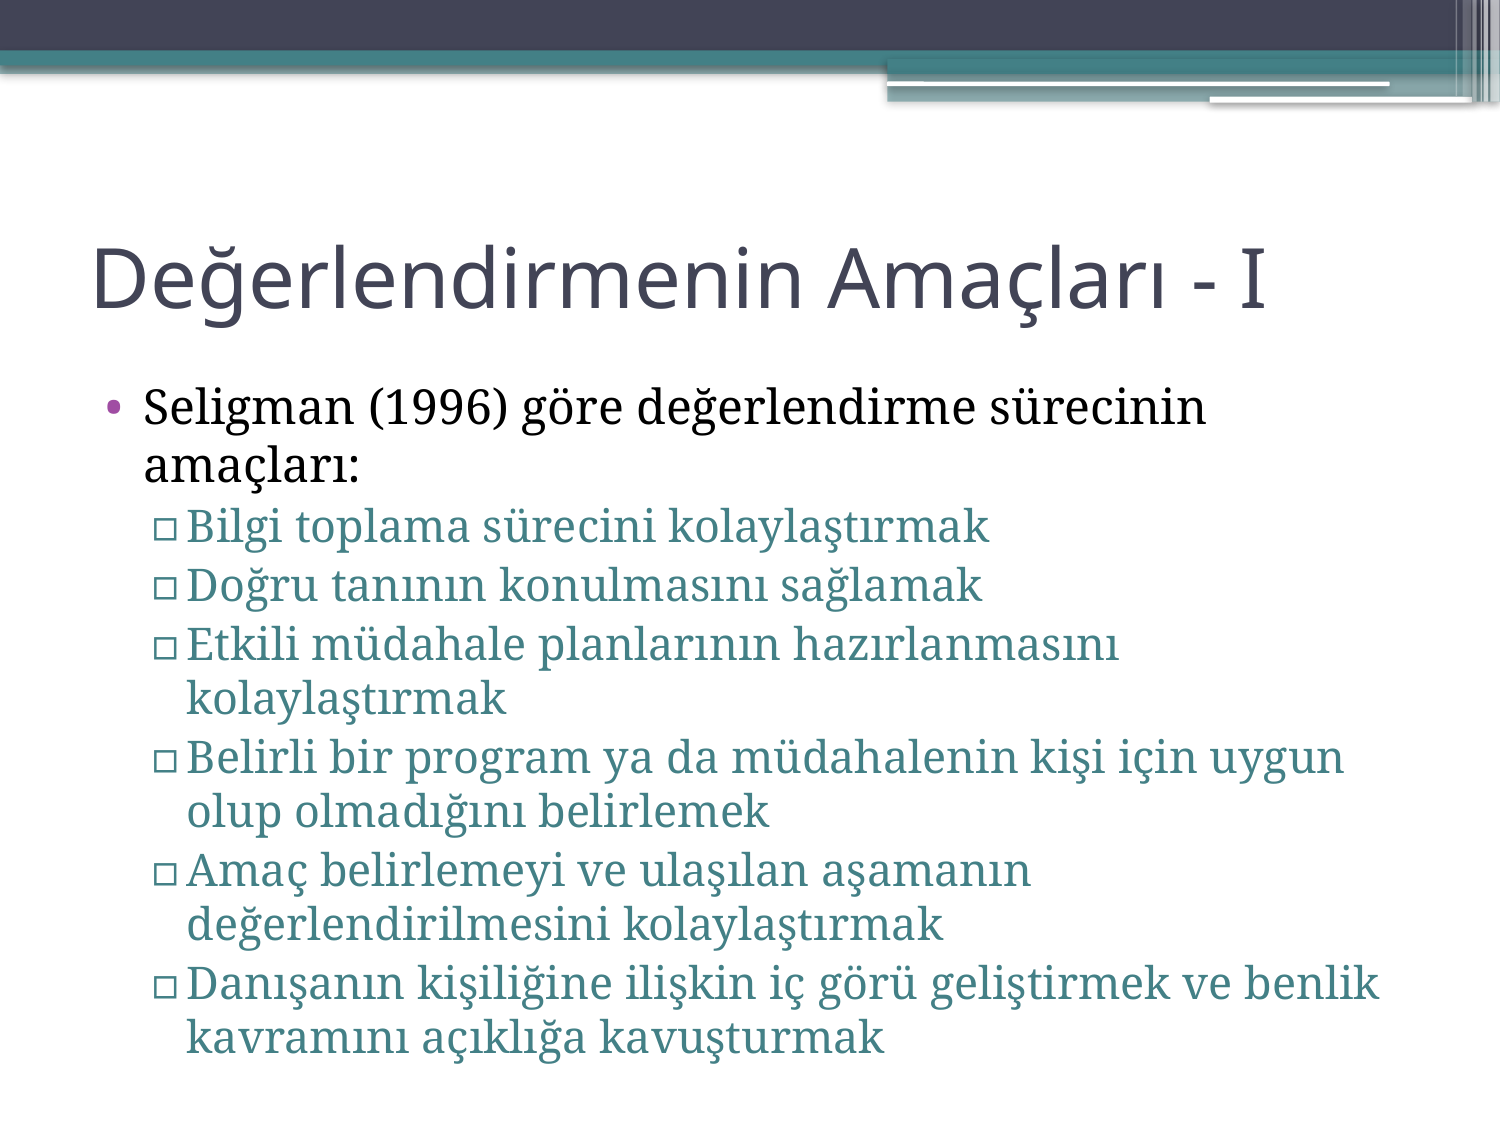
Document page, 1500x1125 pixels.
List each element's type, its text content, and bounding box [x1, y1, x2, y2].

list Seligman (1996) göre değerlendirme sürecinin amaçları: Bilgi toplama sürecini kolaylaştırmak Doğru tanının konulmasını sağlamak Etkili müdahale planlarının hazırlanmasını kolaylaştırmak Belirli bir program ya da müdahalenin kişi için uygun olup olmadığını belirlemek Amaç belirlemeyi ve ulaşılan aşamanın değerlendirilmesini kolaylaştırmak Danışanın kişiliğine ilişkin iç görü geliştirmek ve benlik kavramını açıklığa kavuşturmak [75, 368, 1425, 1079]
title Değerlendirmenin Amaçları - I [75, 187, 1425, 363]
